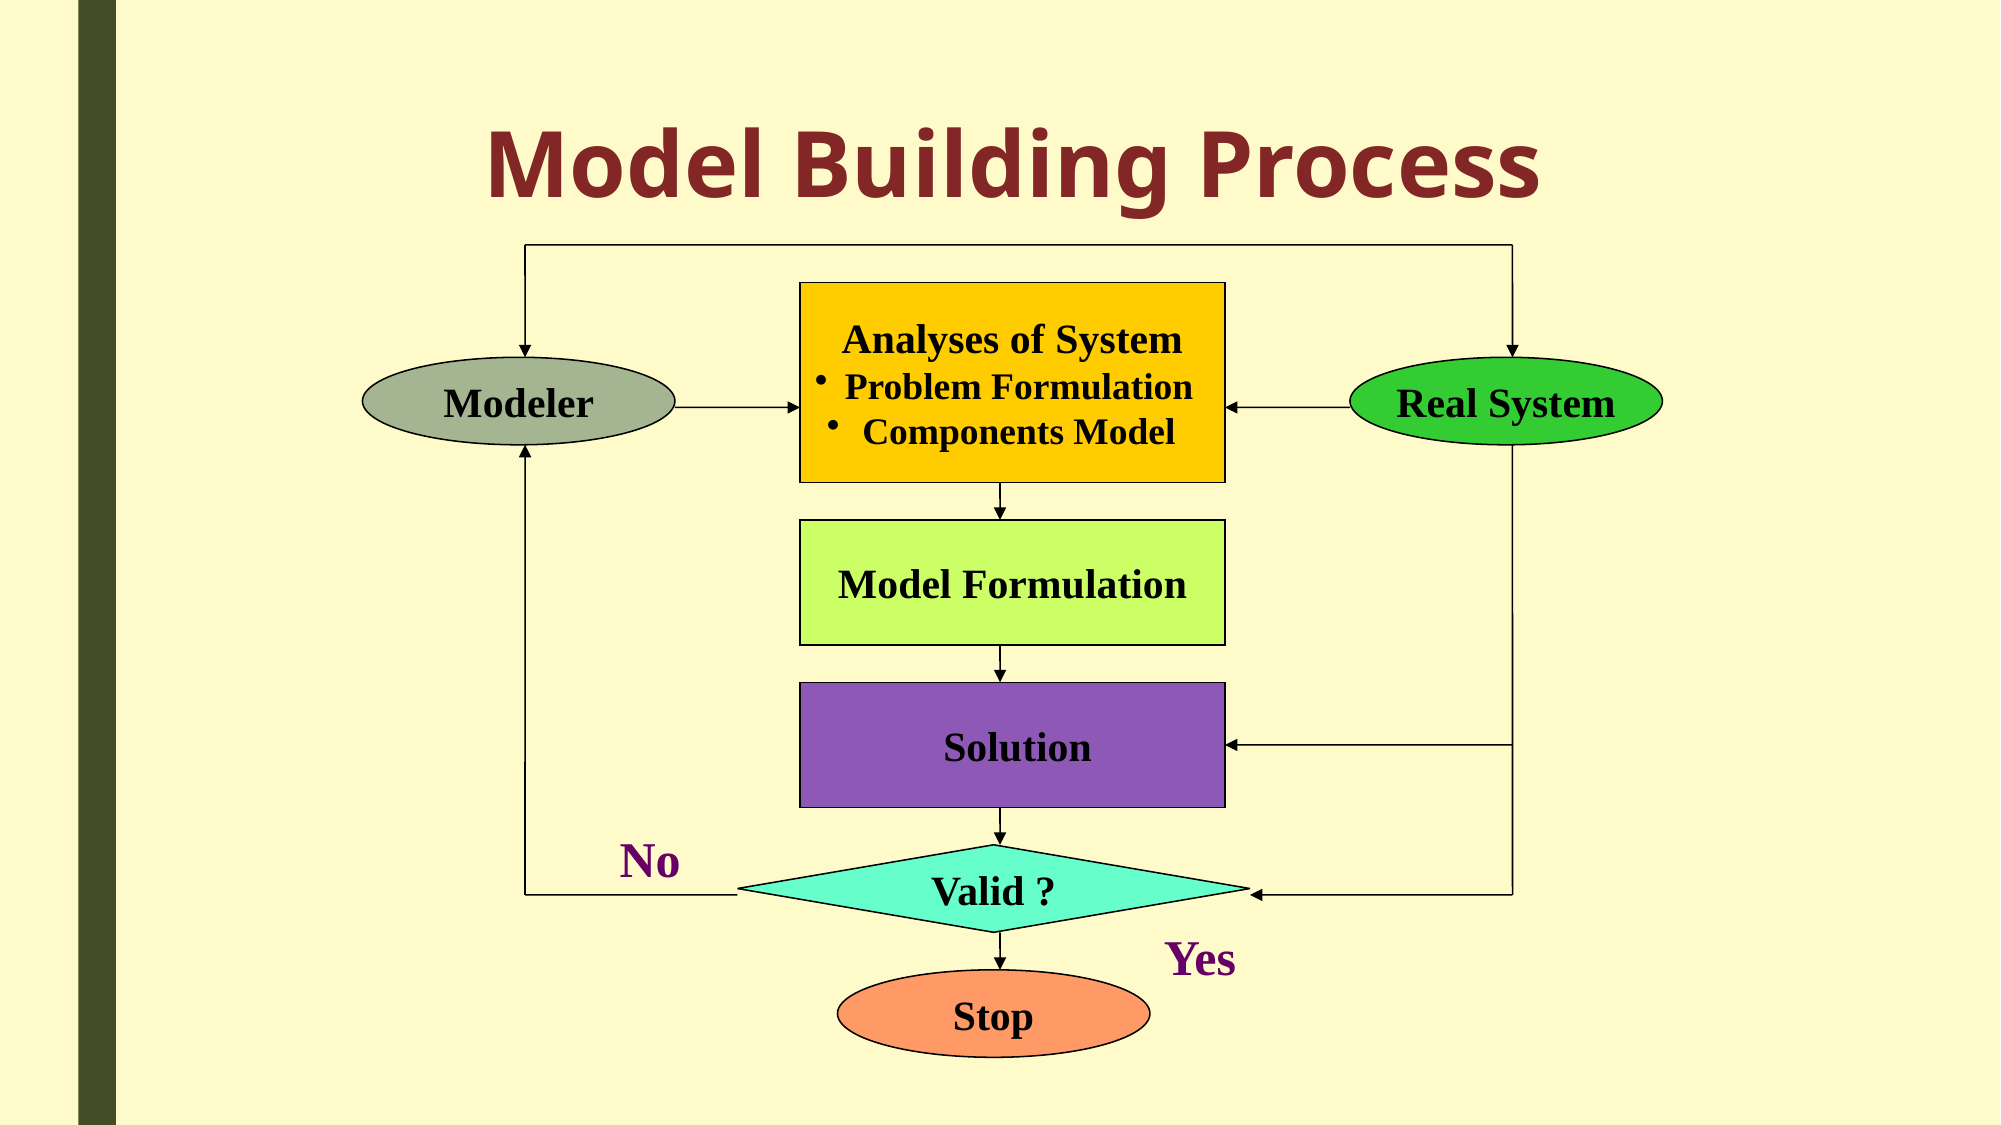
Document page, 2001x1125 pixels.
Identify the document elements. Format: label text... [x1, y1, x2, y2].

text_box Yes [1137, 918, 1263, 993]
text_box [1224, 401, 1351, 414]
text_box No [587, 819, 713, 895]
text_box Model Formulation [800, 519, 1225, 645]
text_box Modeler [362, 357, 675, 445]
text_box [518, 244, 532, 358]
text_box [1249, 888, 1512, 902]
text_box [993, 807, 1007, 845]
text_box Stop [837, 969, 1150, 1058]
text_box Analyses of System Problem Formulation Components Model [800, 282, 1225, 483]
text_box [993, 932, 1007, 970]
text_box Valid ? [737, 844, 1250, 933]
text_box [993, 644, 1007, 683]
text_box Real System [1349, 357, 1663, 445]
text_box [1506, 244, 1519, 358]
text_box [674, 401, 800, 414]
text_box [518, 444, 532, 895]
title Model Building Process [468, 111, 1719, 237]
text_box [1224, 738, 1512, 752]
text_box [993, 482, 1007, 520]
text_box Solution [800, 682, 1225, 808]
